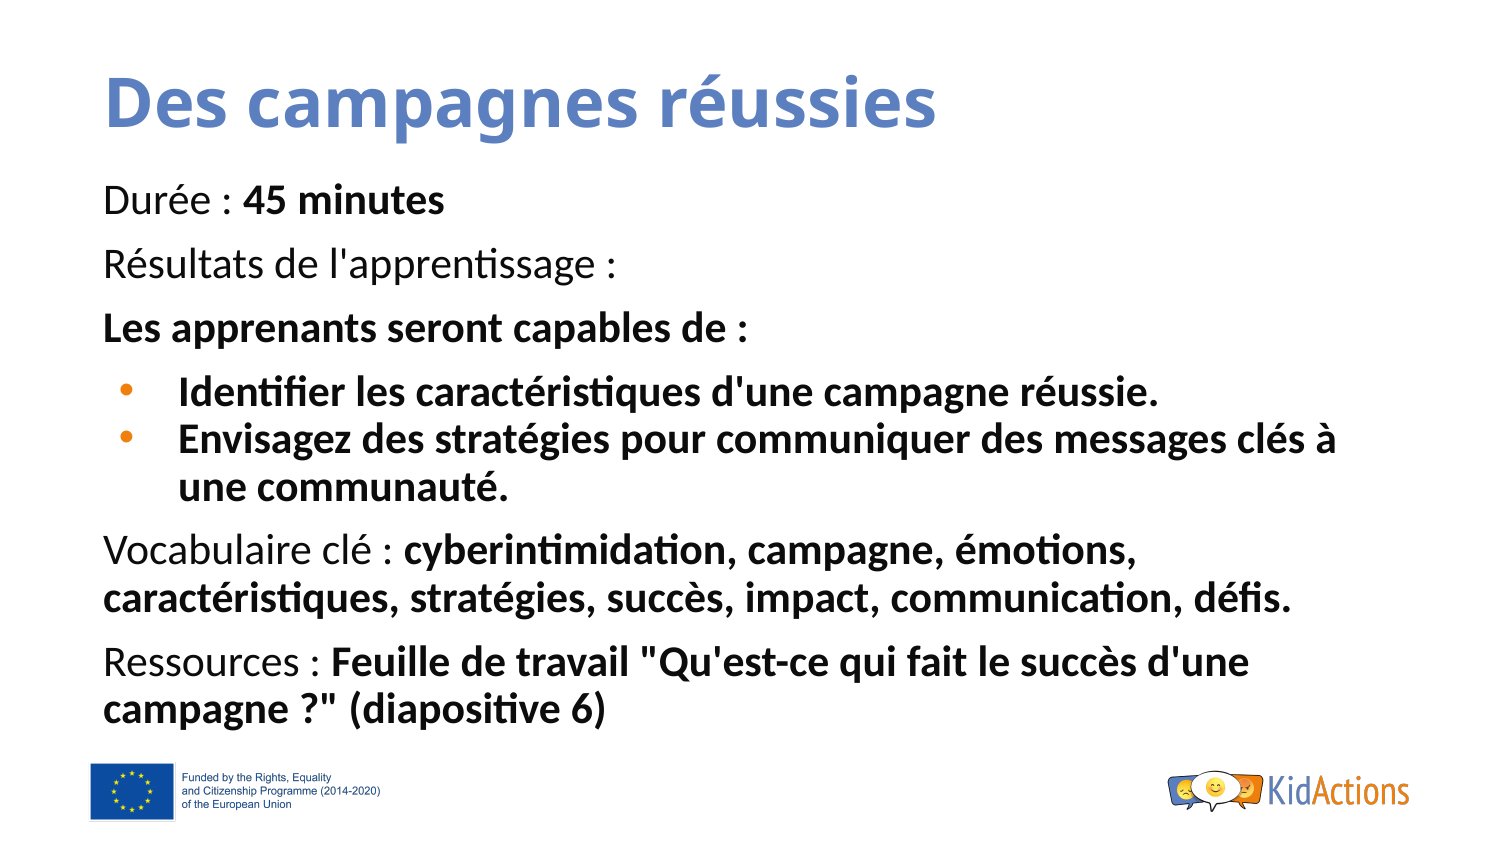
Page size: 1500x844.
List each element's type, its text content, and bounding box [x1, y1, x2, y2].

list Durée : 45 minutes Résultats de l'apprentissage : Les apprenants seront capables de : Identifier les caractéristiques d'une campagne réussie. Envisagez des stratégies pour communiquer des messages clés à une communauté. Vocabulaire clé : cyberintimidation, campagne, émotions, caractéristiques, stratégies, succès, impact, communication, défis. Ressources : Feuille de travail "Qu'est-ce qui fait le succès d'une campagne ?" (diapositive 6) [91, 171, 1409, 760]
picture [1162, 767, 1414, 816]
title Des campagnes réussies [91, 55, 1409, 155]
picture [86, 758, 391, 825]
